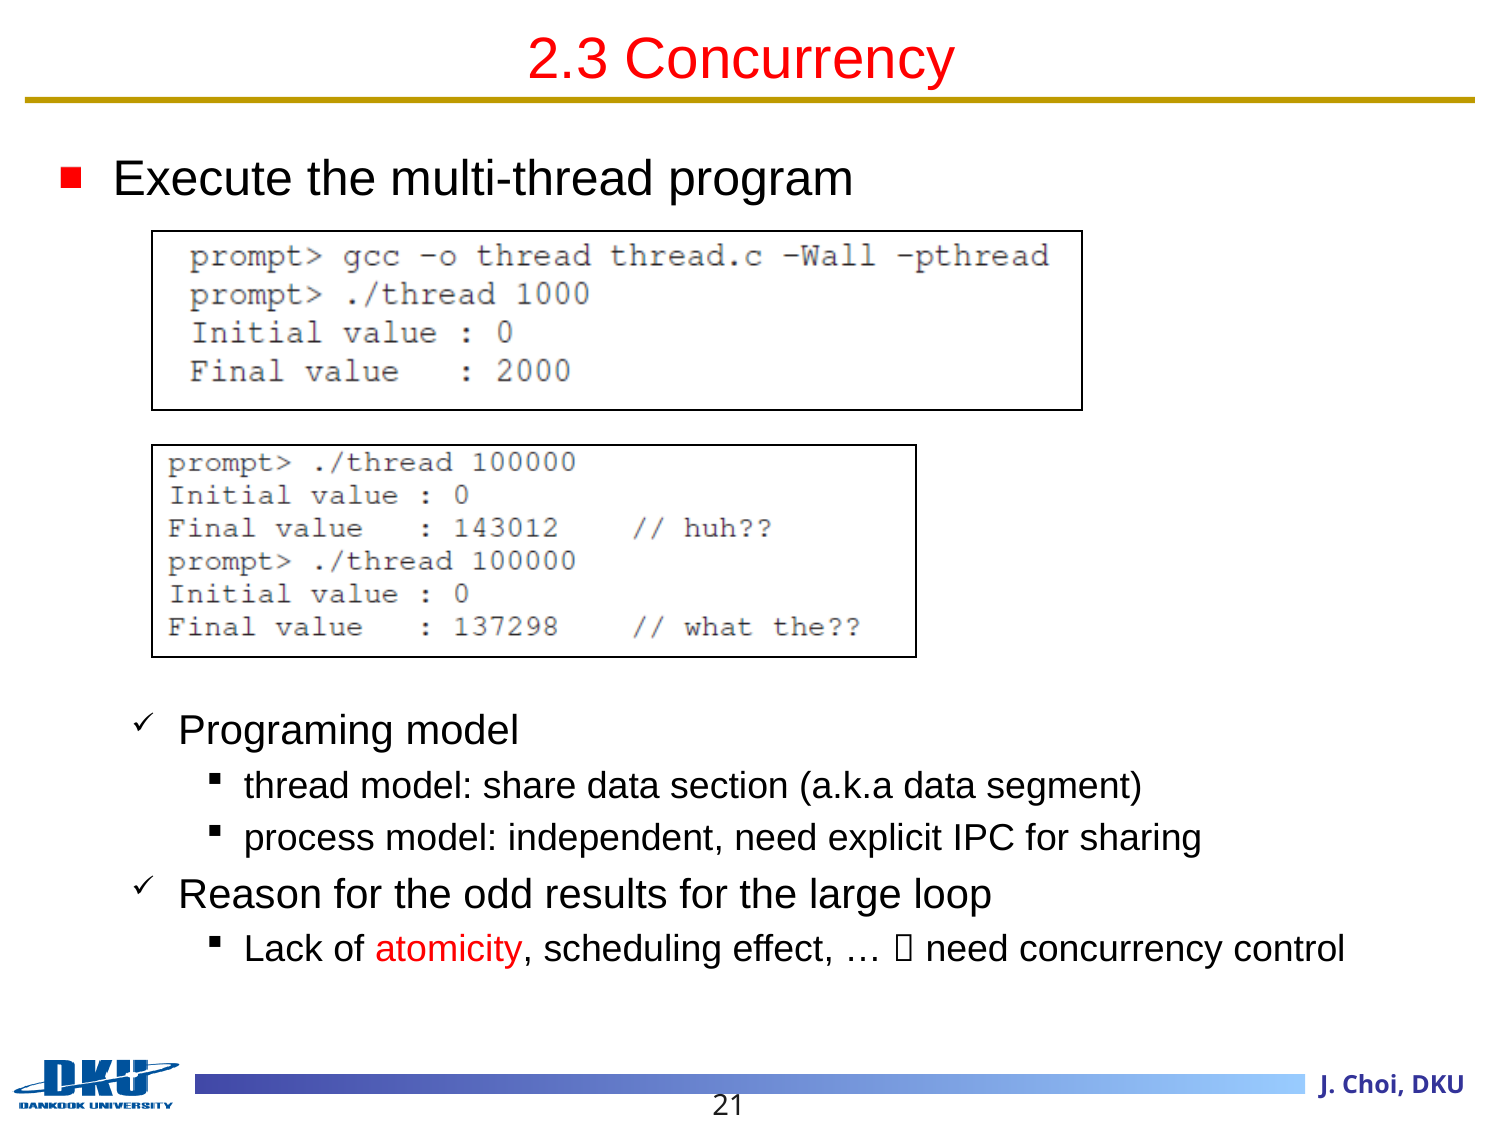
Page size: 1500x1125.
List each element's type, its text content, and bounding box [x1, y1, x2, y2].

list Execute the multi-thread program Programing model thread model: share data section (a.k.a data segment) process model: independent, need explicit IPC for sharing Reason for the odd results for the large loop Lack of atomicity, scheduling effect, …  need concurrency control [41, 137, 1471, 1038]
picture [0, 1056, 195, 1111]
picture [56, 162, 81, 188]
slide_number 21 [572, 1095, 886, 1125]
picture [153, 446, 916, 656]
picture [153, 231, 1081, 410]
title 2.3 Concurrency [24, 12, 1475, 100]
